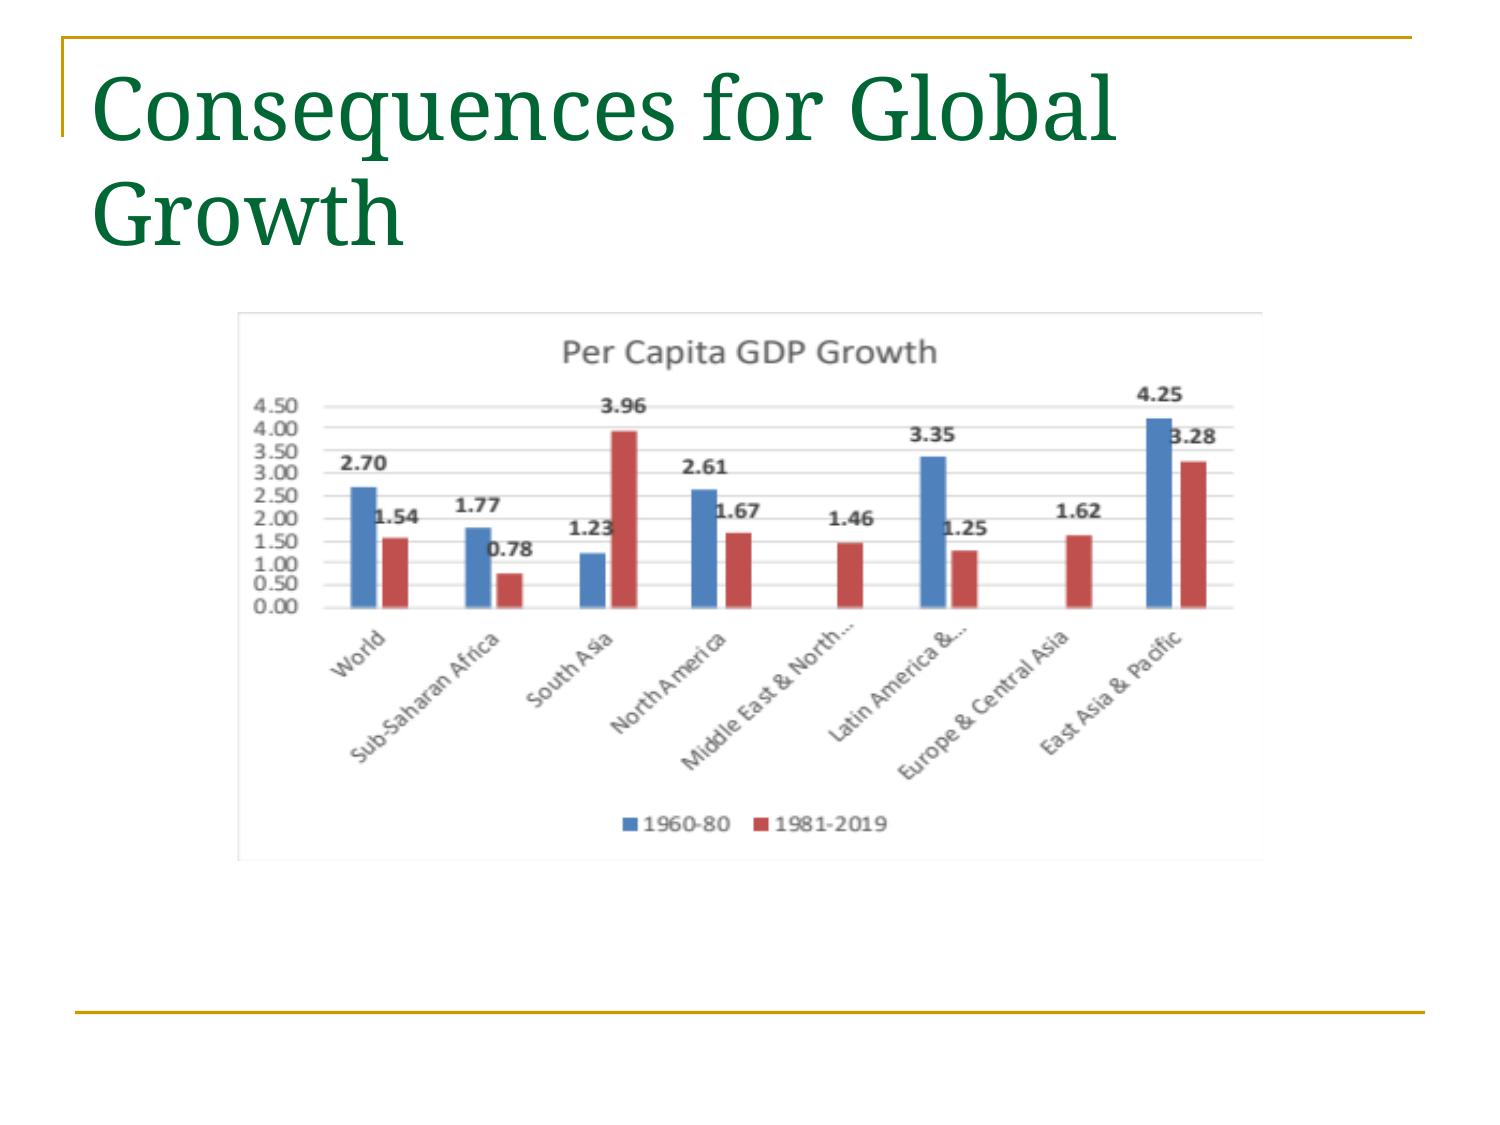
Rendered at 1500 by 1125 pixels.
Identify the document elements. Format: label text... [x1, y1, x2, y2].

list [237, 312, 1263, 861]
title Consequences for Global Growth [75, 45, 1425, 233]
